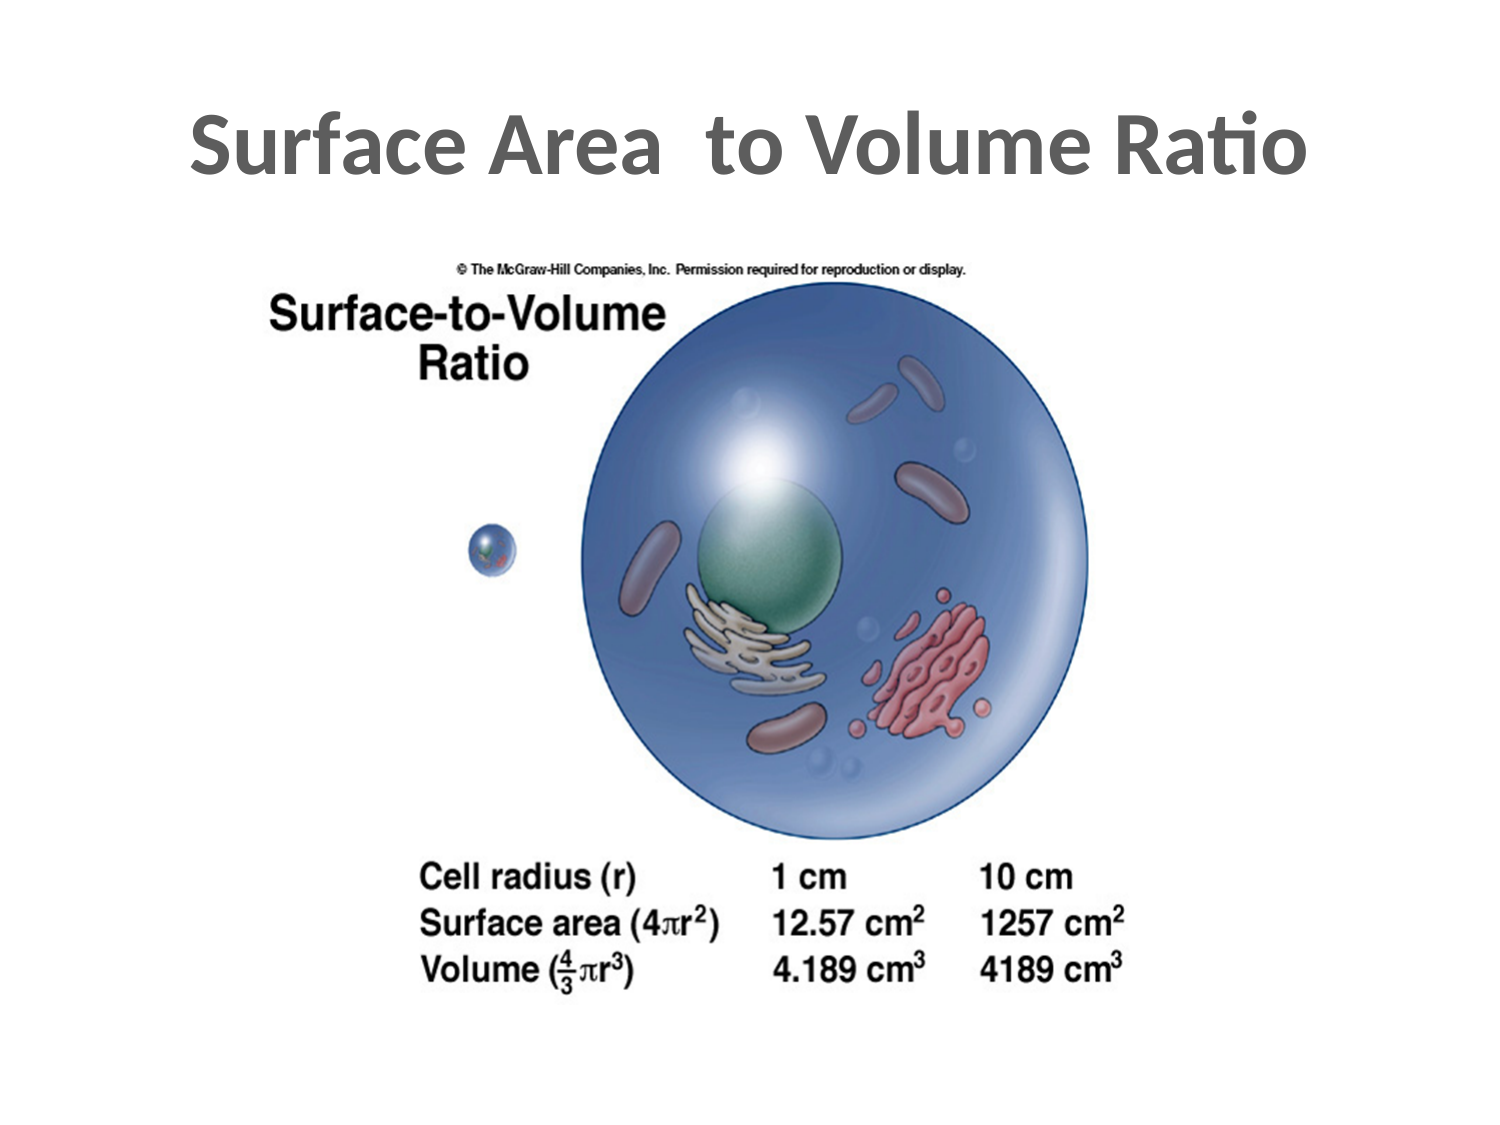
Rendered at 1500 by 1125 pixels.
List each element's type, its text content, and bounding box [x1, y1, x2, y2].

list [262, 262, 1163, 1005]
title Surface Area to Volume Ratio [75, 45, 1425, 233]
